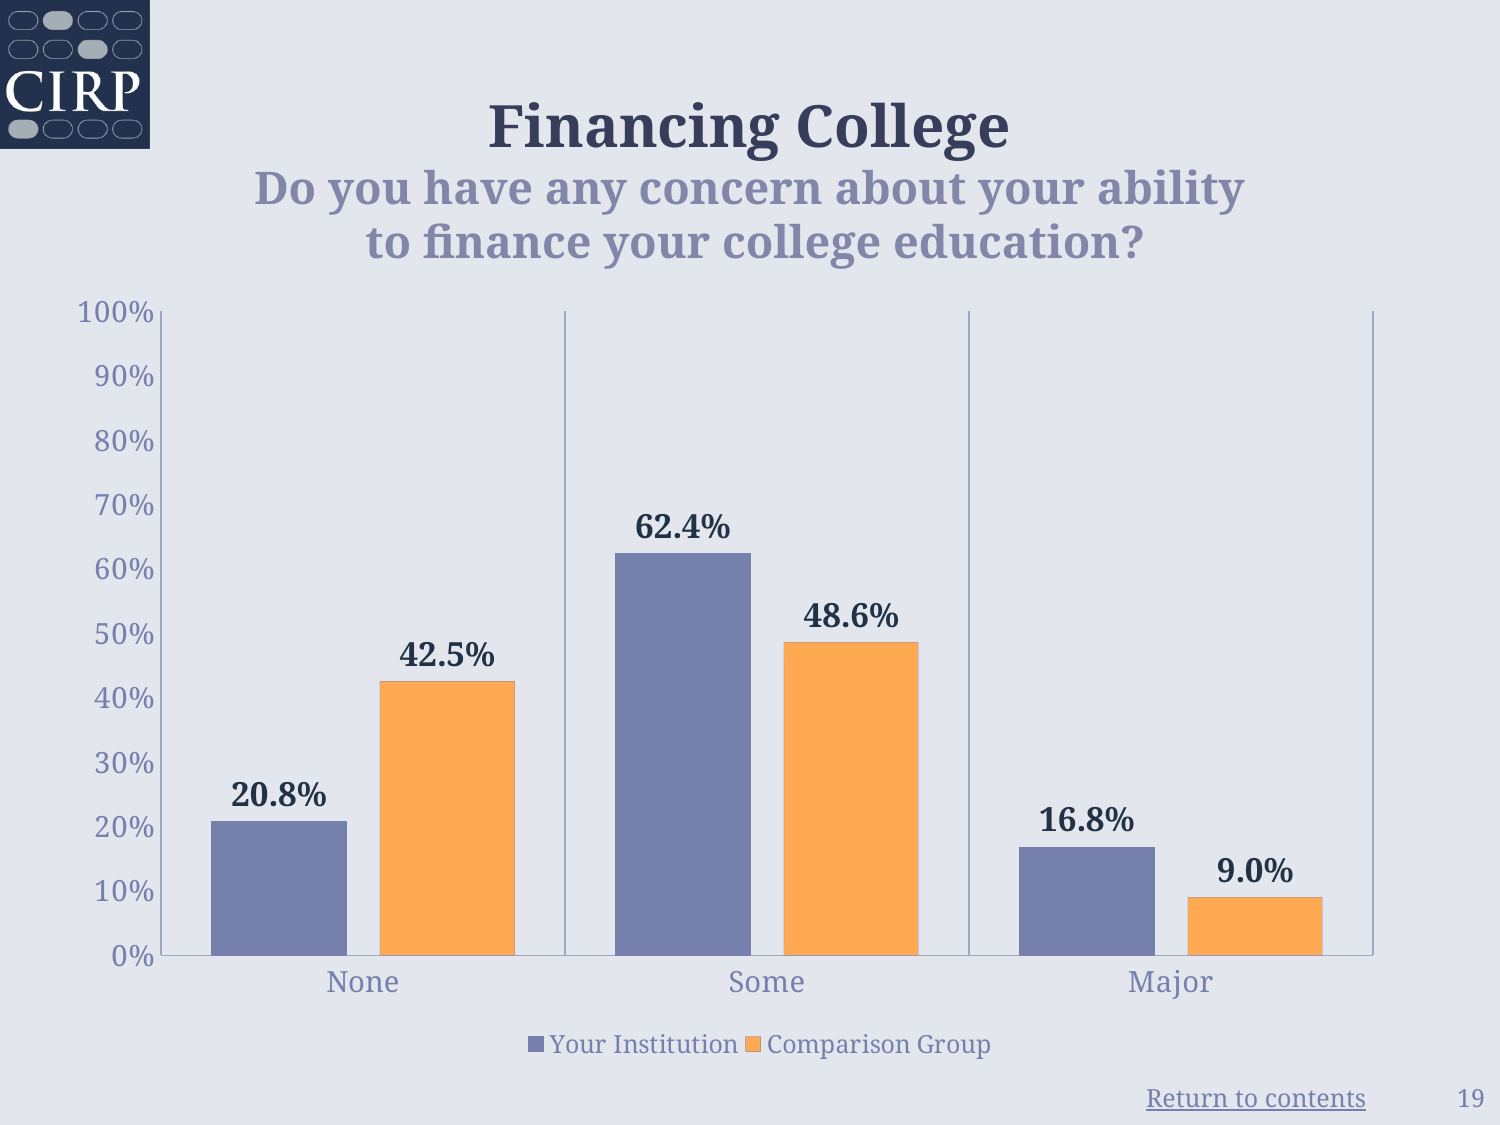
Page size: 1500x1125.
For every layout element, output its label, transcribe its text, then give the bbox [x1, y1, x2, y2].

slide_number 19 [1374, 1049, 1500, 1125]
chart [49, 274, 1401, 1076]
title Financing College Do you have any concern about your ability to finance your college education? [0, 62, 1500, 225]
picture [0, 0, 150, 62]
